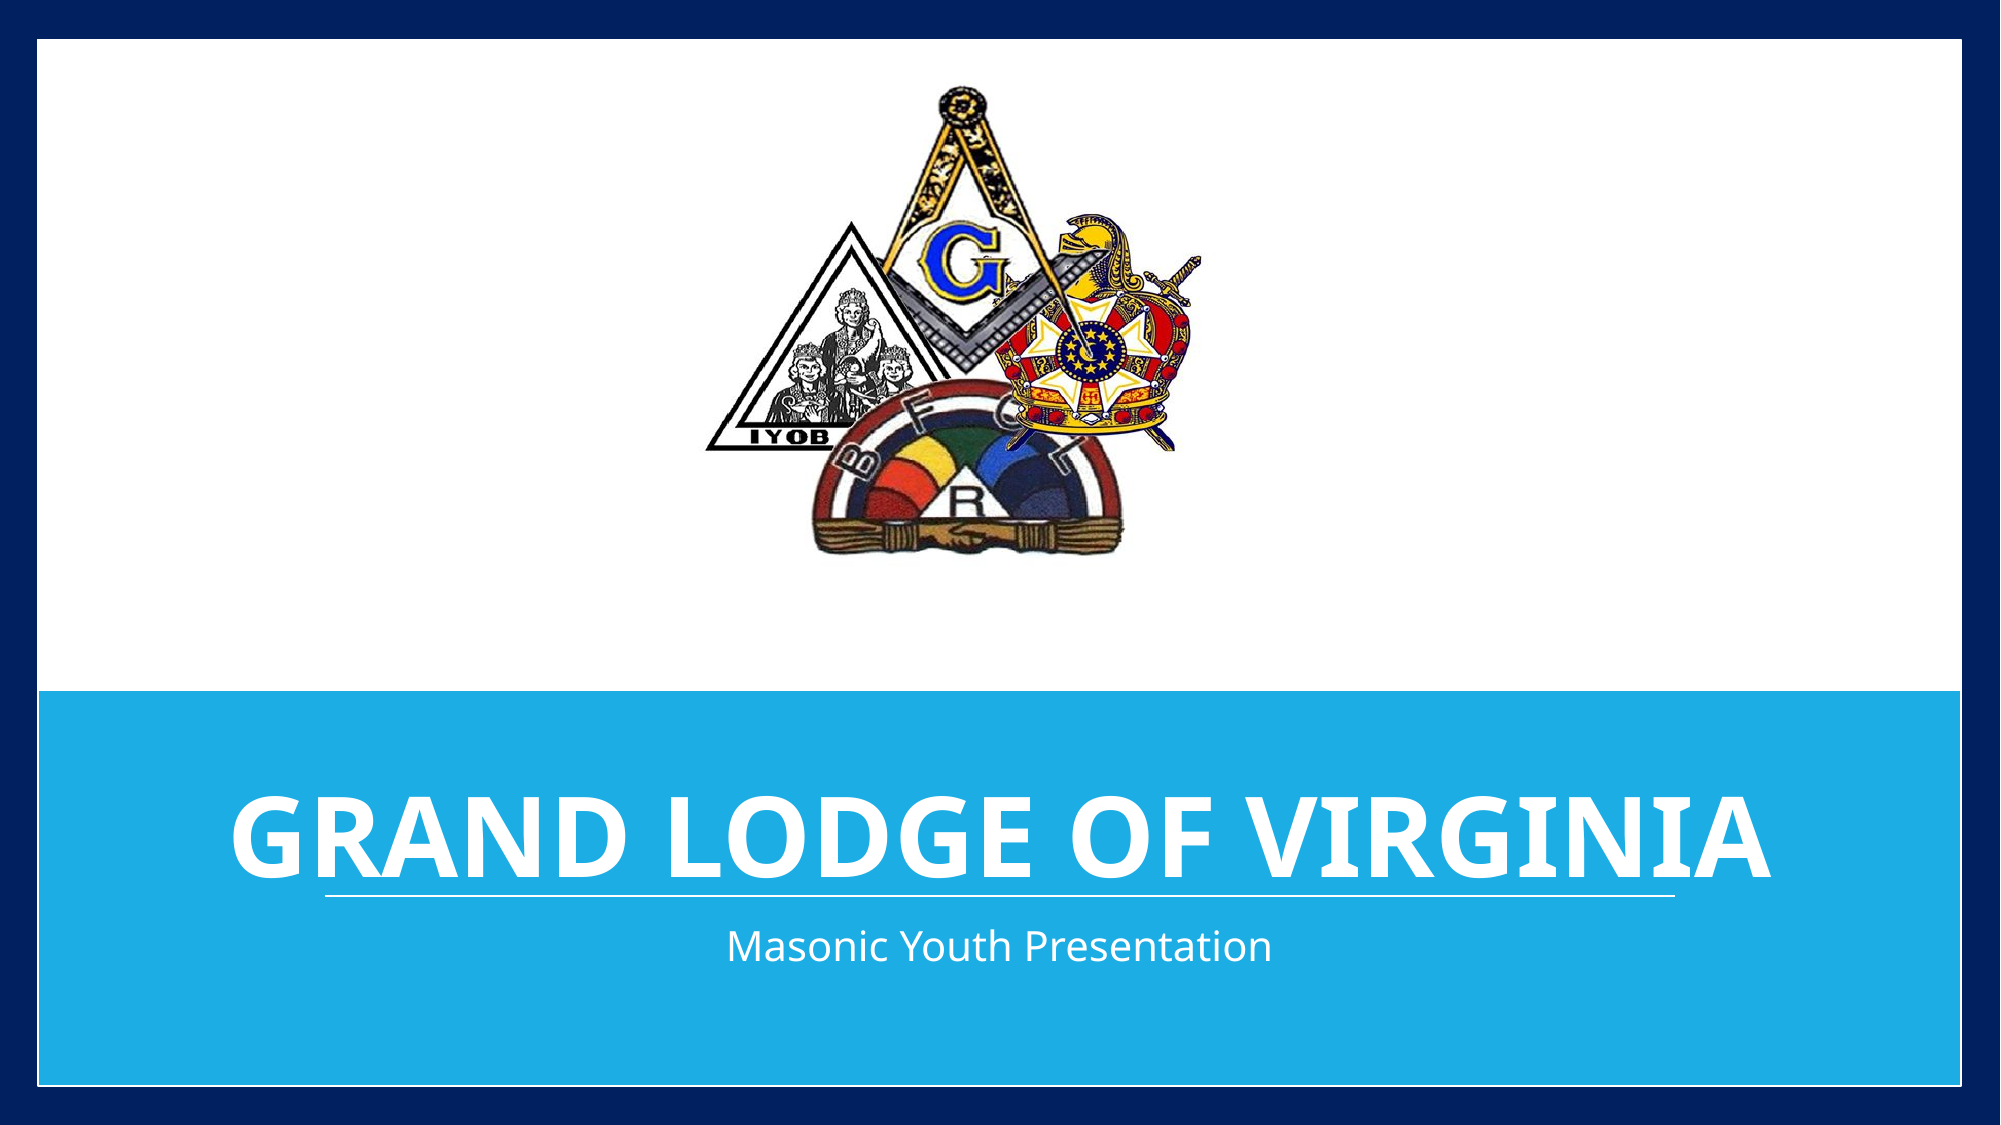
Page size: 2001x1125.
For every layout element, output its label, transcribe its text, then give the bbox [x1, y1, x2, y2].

subtitle Masonic Youth Presentation [280, 918, 1719, 1010]
title Grand Lodge of Virginia [182, 692, 1818, 908]
text_box [36, 38, 1962, 692]
picture [657, 39, 1268, 681]
